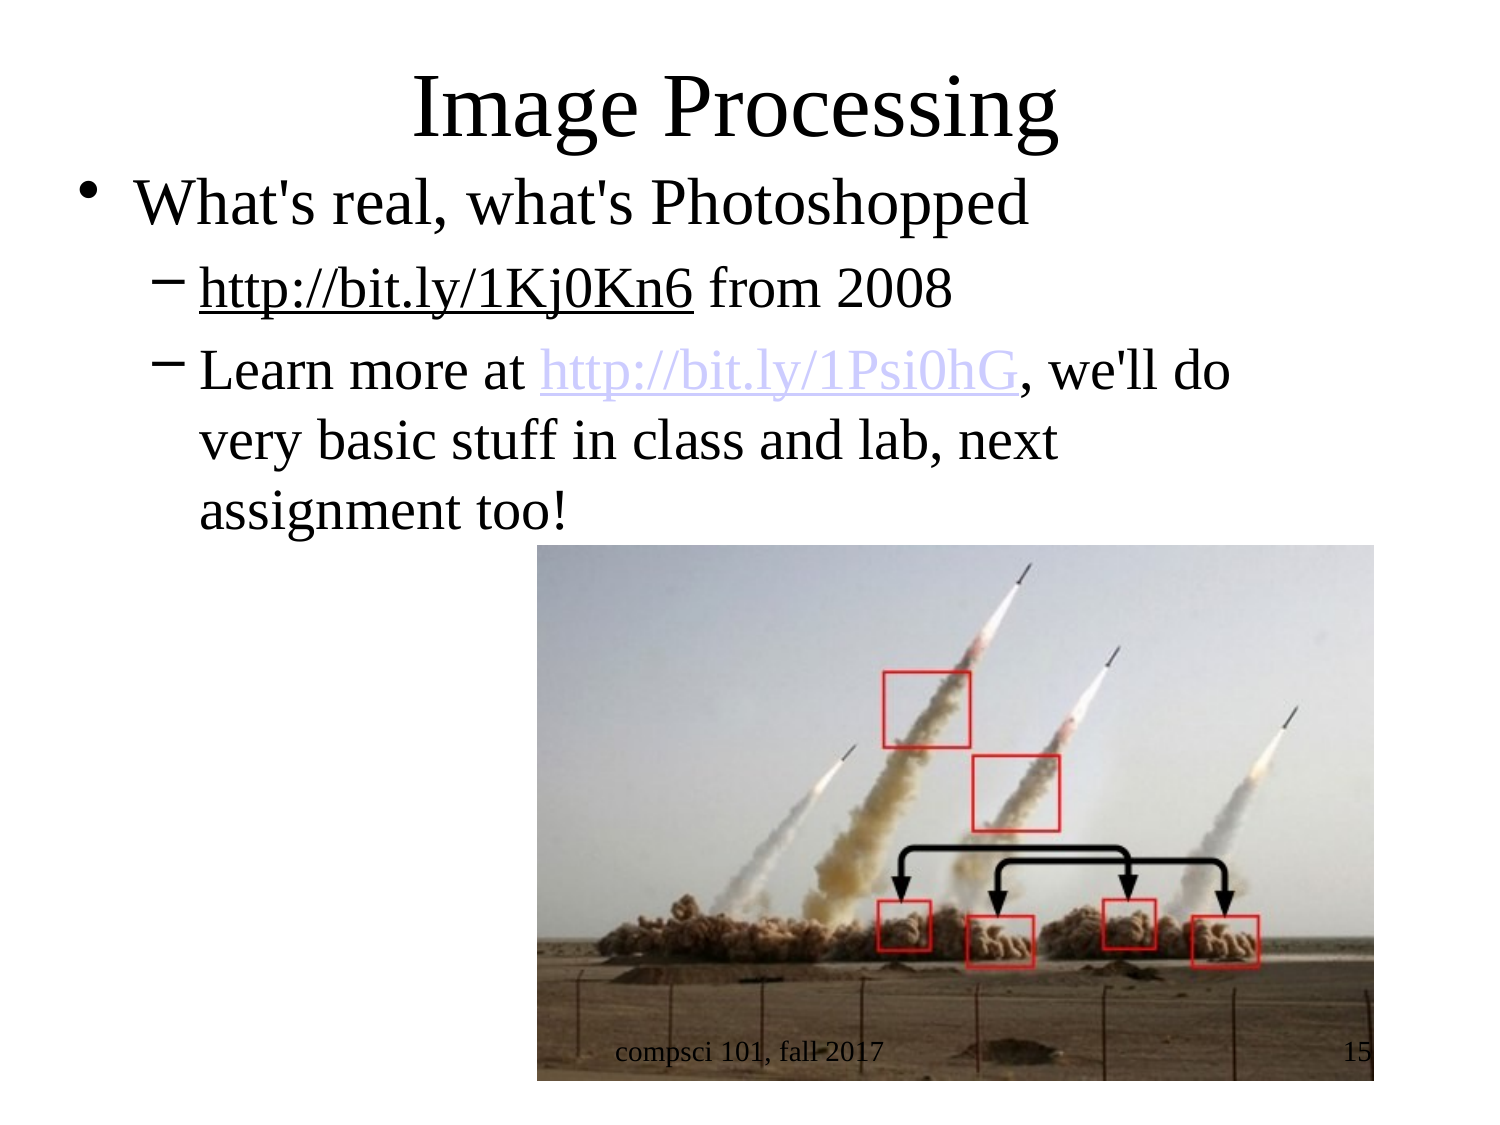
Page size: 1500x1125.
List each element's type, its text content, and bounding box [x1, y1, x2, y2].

picture [537, 544, 1375, 1081]
title Image Processing [98, 5, 1374, 193]
slide_number 15 [1074, 1024, 1388, 1101]
footer compsci 101, fall 2017 [512, 1024, 988, 1101]
list What's real, what's Photoshopped http://bit.ly/1Kj0Kn6 from 2008 Learn more at http://bit.ly/1Psi0hG, we'll do very basic stuff in class and lab, next assignment too! [62, 149, 1338, 825]
